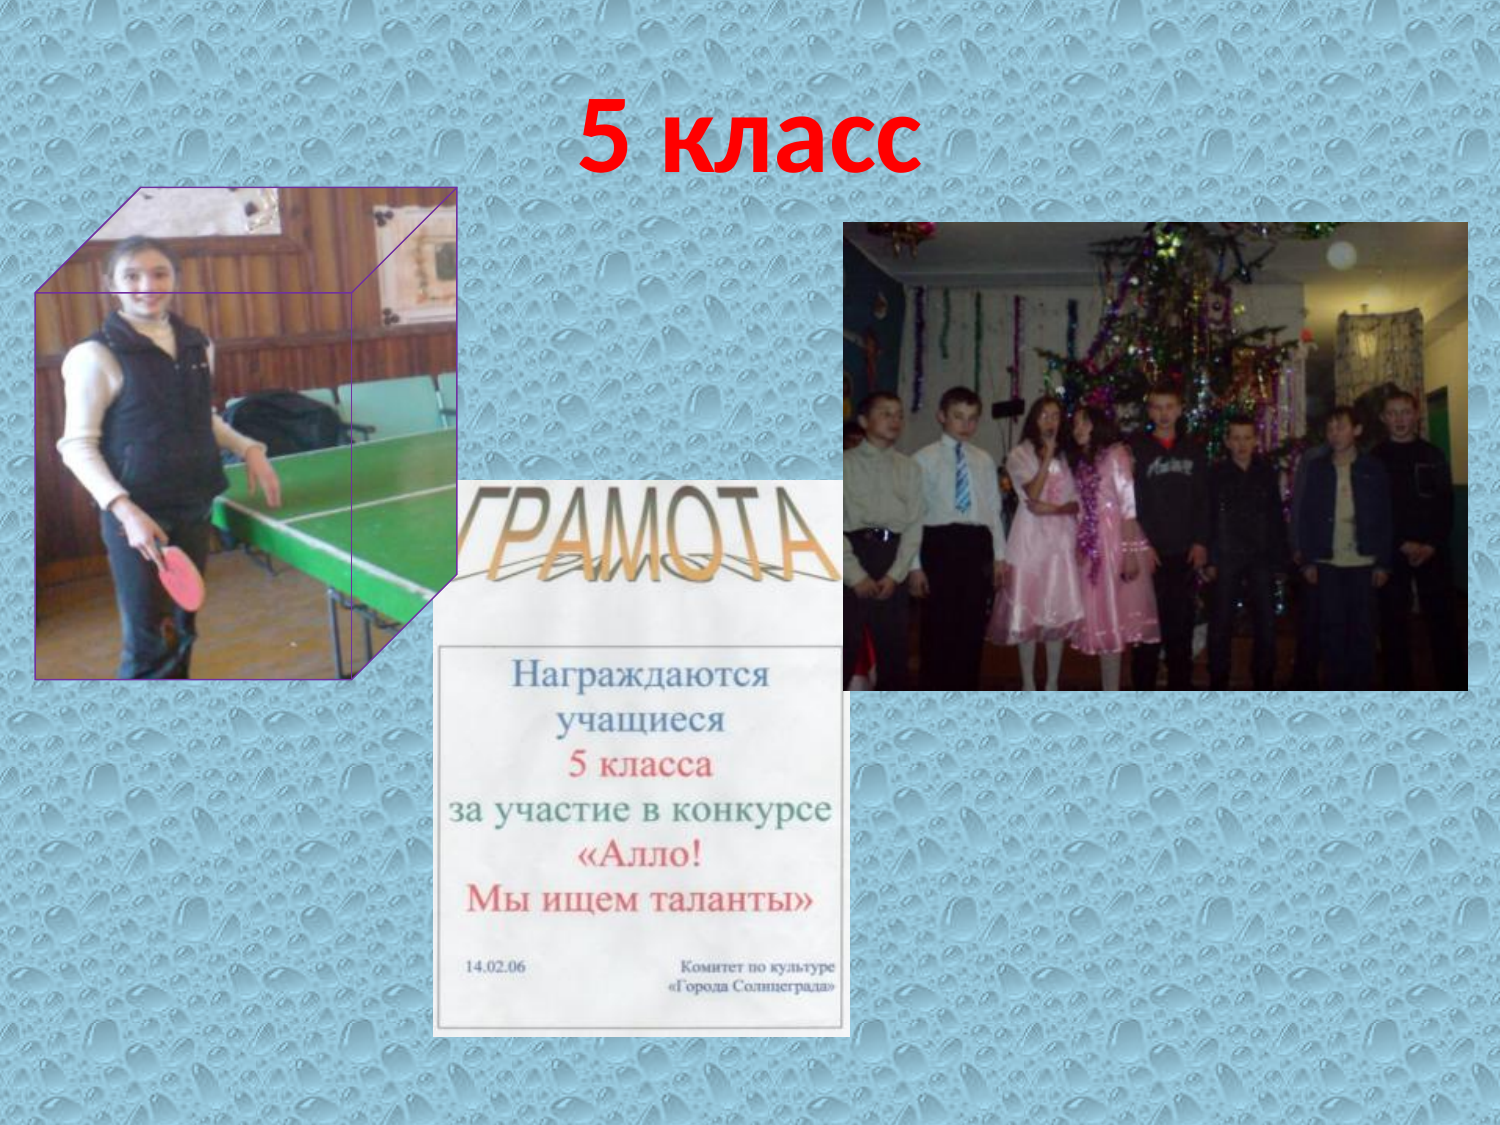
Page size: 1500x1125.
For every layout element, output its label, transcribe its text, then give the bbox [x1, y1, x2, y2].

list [433, 480, 851, 1037]
picture [843, 222, 1468, 691]
title 5 класс [75, 45, 1425, 211]
picture [34, 187, 458, 680]
